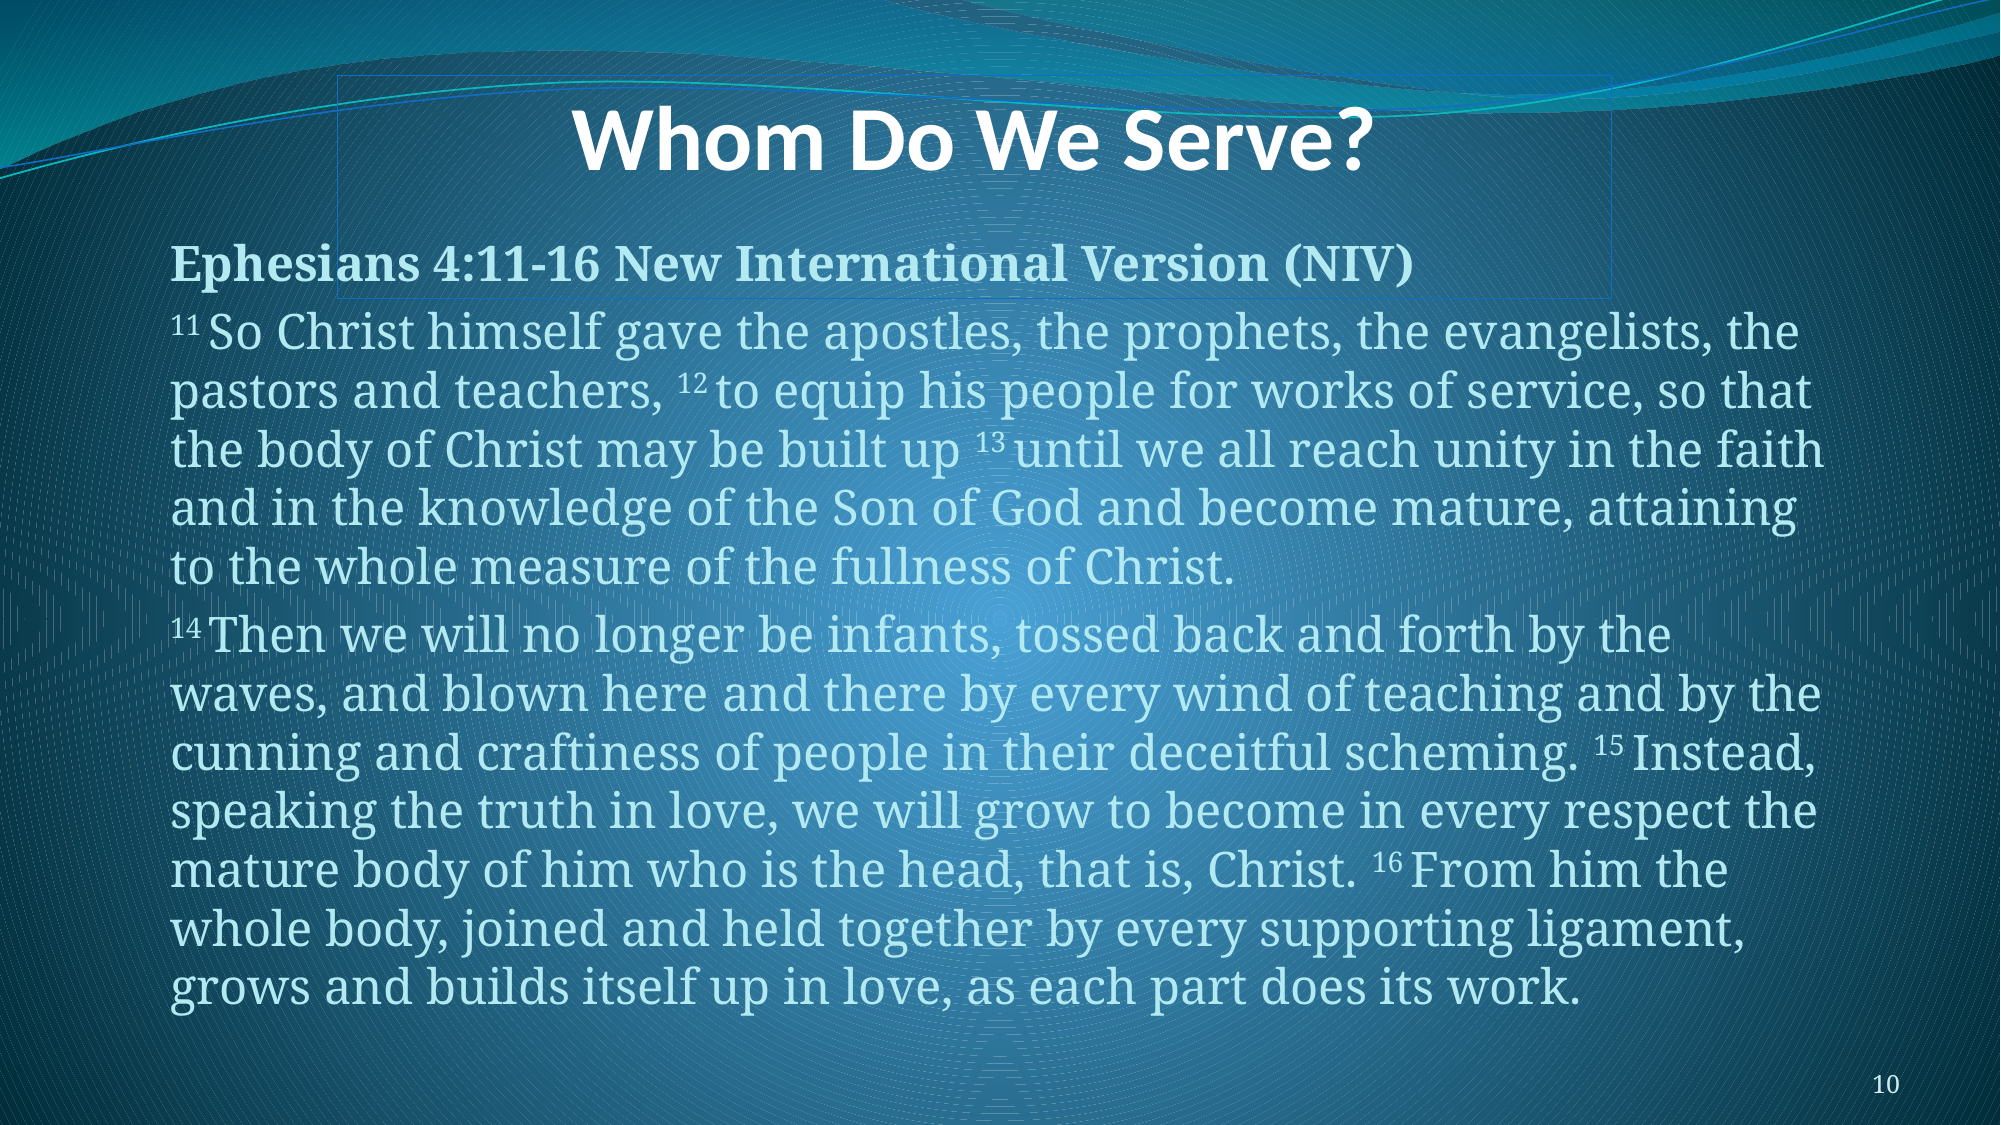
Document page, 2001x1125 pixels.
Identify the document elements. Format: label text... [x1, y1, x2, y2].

title Whom Do We Serve? [337, 75, 1612, 224]
slide_number 10 [1733, 1042, 1900, 1103]
list Ephesians 4:11-16 New International Version (NIV) 11 So Christ himself gave the apostles, the prophets, the evangelists, the pastors and teachers, 12 to equip his people for works of service, so that the body of Christ may be built up 13 until we all reach unity in the faith and in the knowledge of the Son of God and become mature, attaining to the whole measure of the fullness of Christ. 14 Then we will no longer be infants, tossed back and forth by the waves, and blown here and there by every wind of teaching and by the cunning and craftiness of people in their deceitful scheming. 15 Instead, speaking the truth in love, we will grow to become in every respect the mature body of him who is the head, that is, Christ. 16 From him the whole body, joined and held together by every supporting ligament, grows and builds itself up in love, as each part does its work. [162, 224, 1850, 1038]
